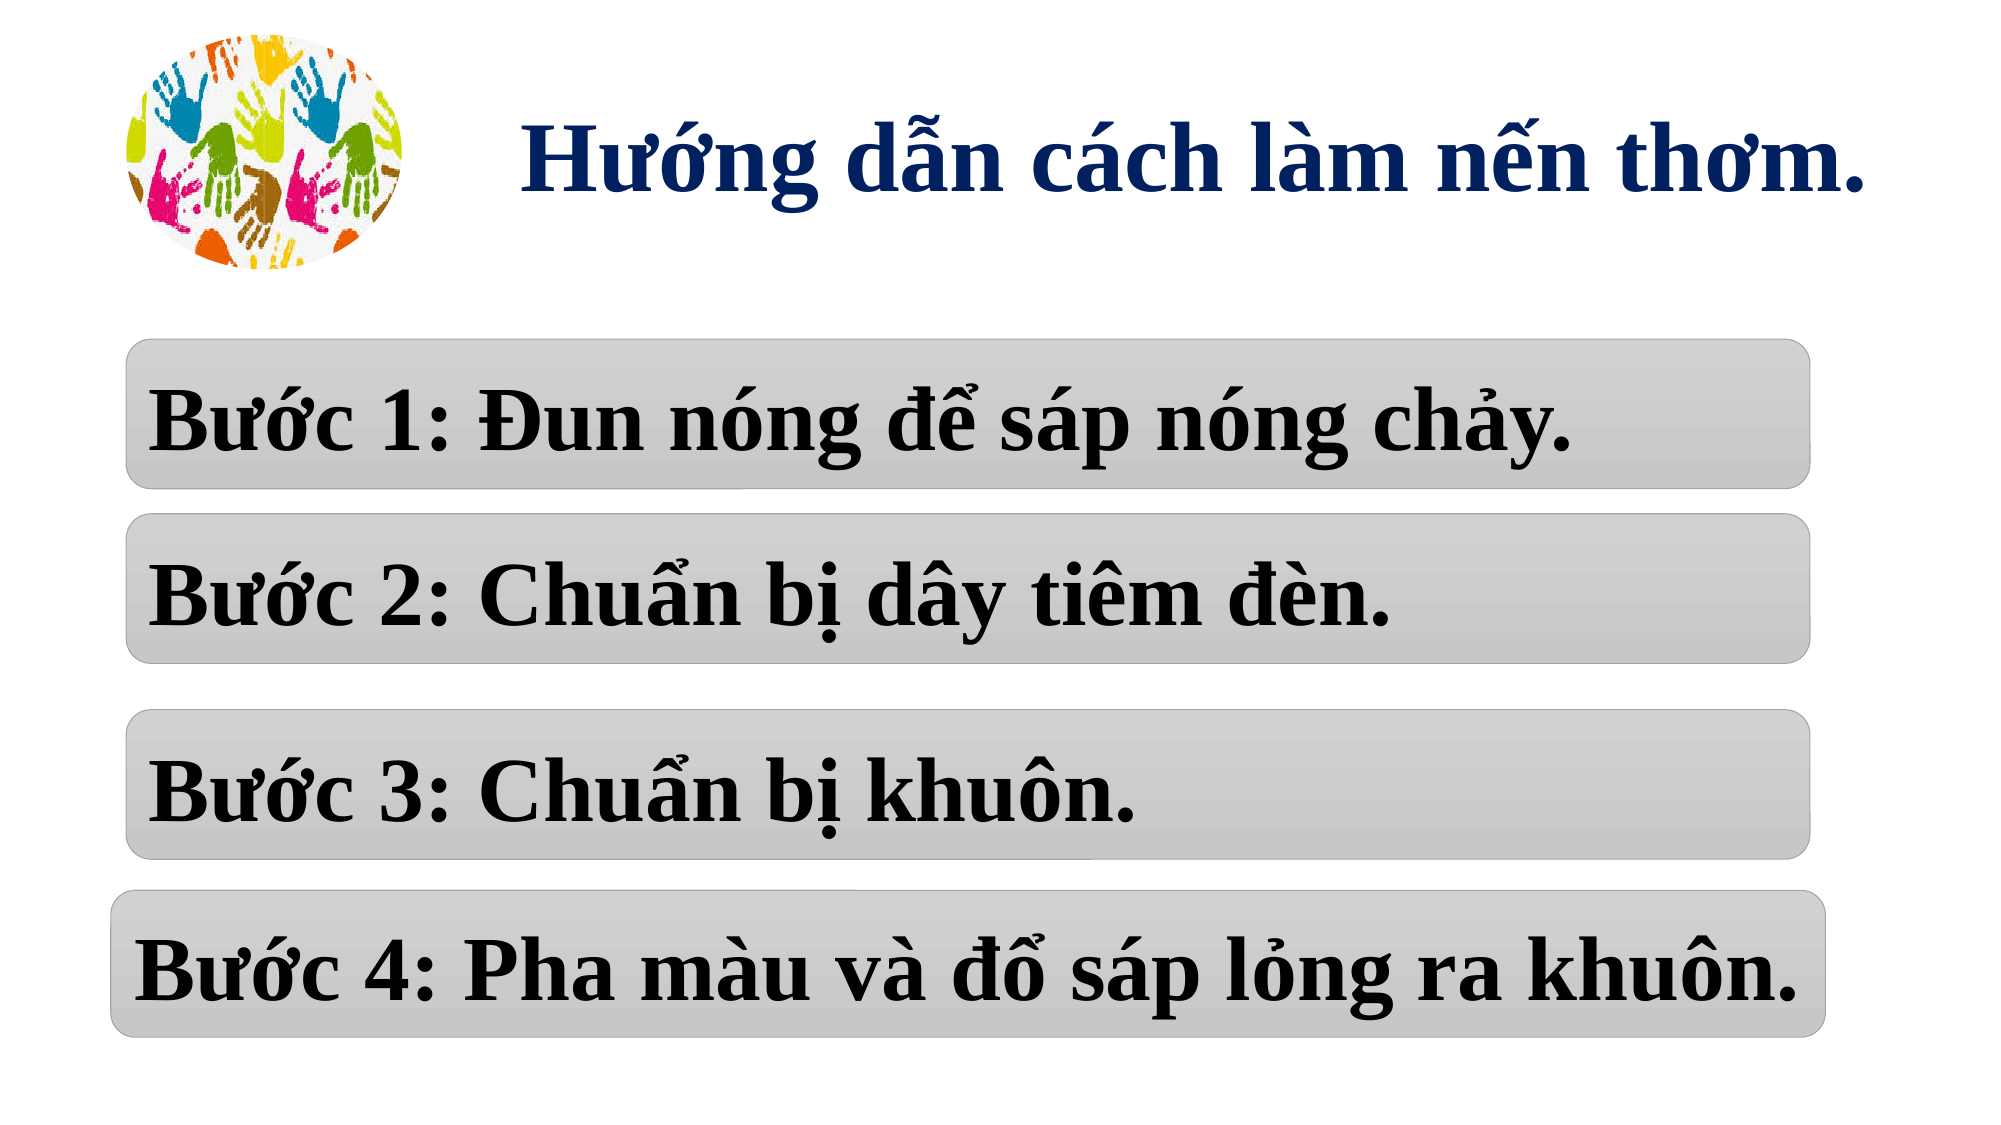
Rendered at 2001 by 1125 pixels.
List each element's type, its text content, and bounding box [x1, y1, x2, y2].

text_box Bước 3: Chuẩn bị khuôn. [125, 709, 1811, 860]
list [126, 34, 402, 270]
text_box Bước 2: Chuẩn bị dây tiêm đèn. [125, 513, 1811, 664]
text_box Bước 4: Pha màu và đổ sáp lỏng ra khuôn. [110, 889, 1826, 1038]
text_box Hướng dẫn cách làm nến thơm. [505, 83, 1888, 219]
text_box Bước 1: Đun nóng để sáp nóng chảy. [125, 338, 1811, 490]
